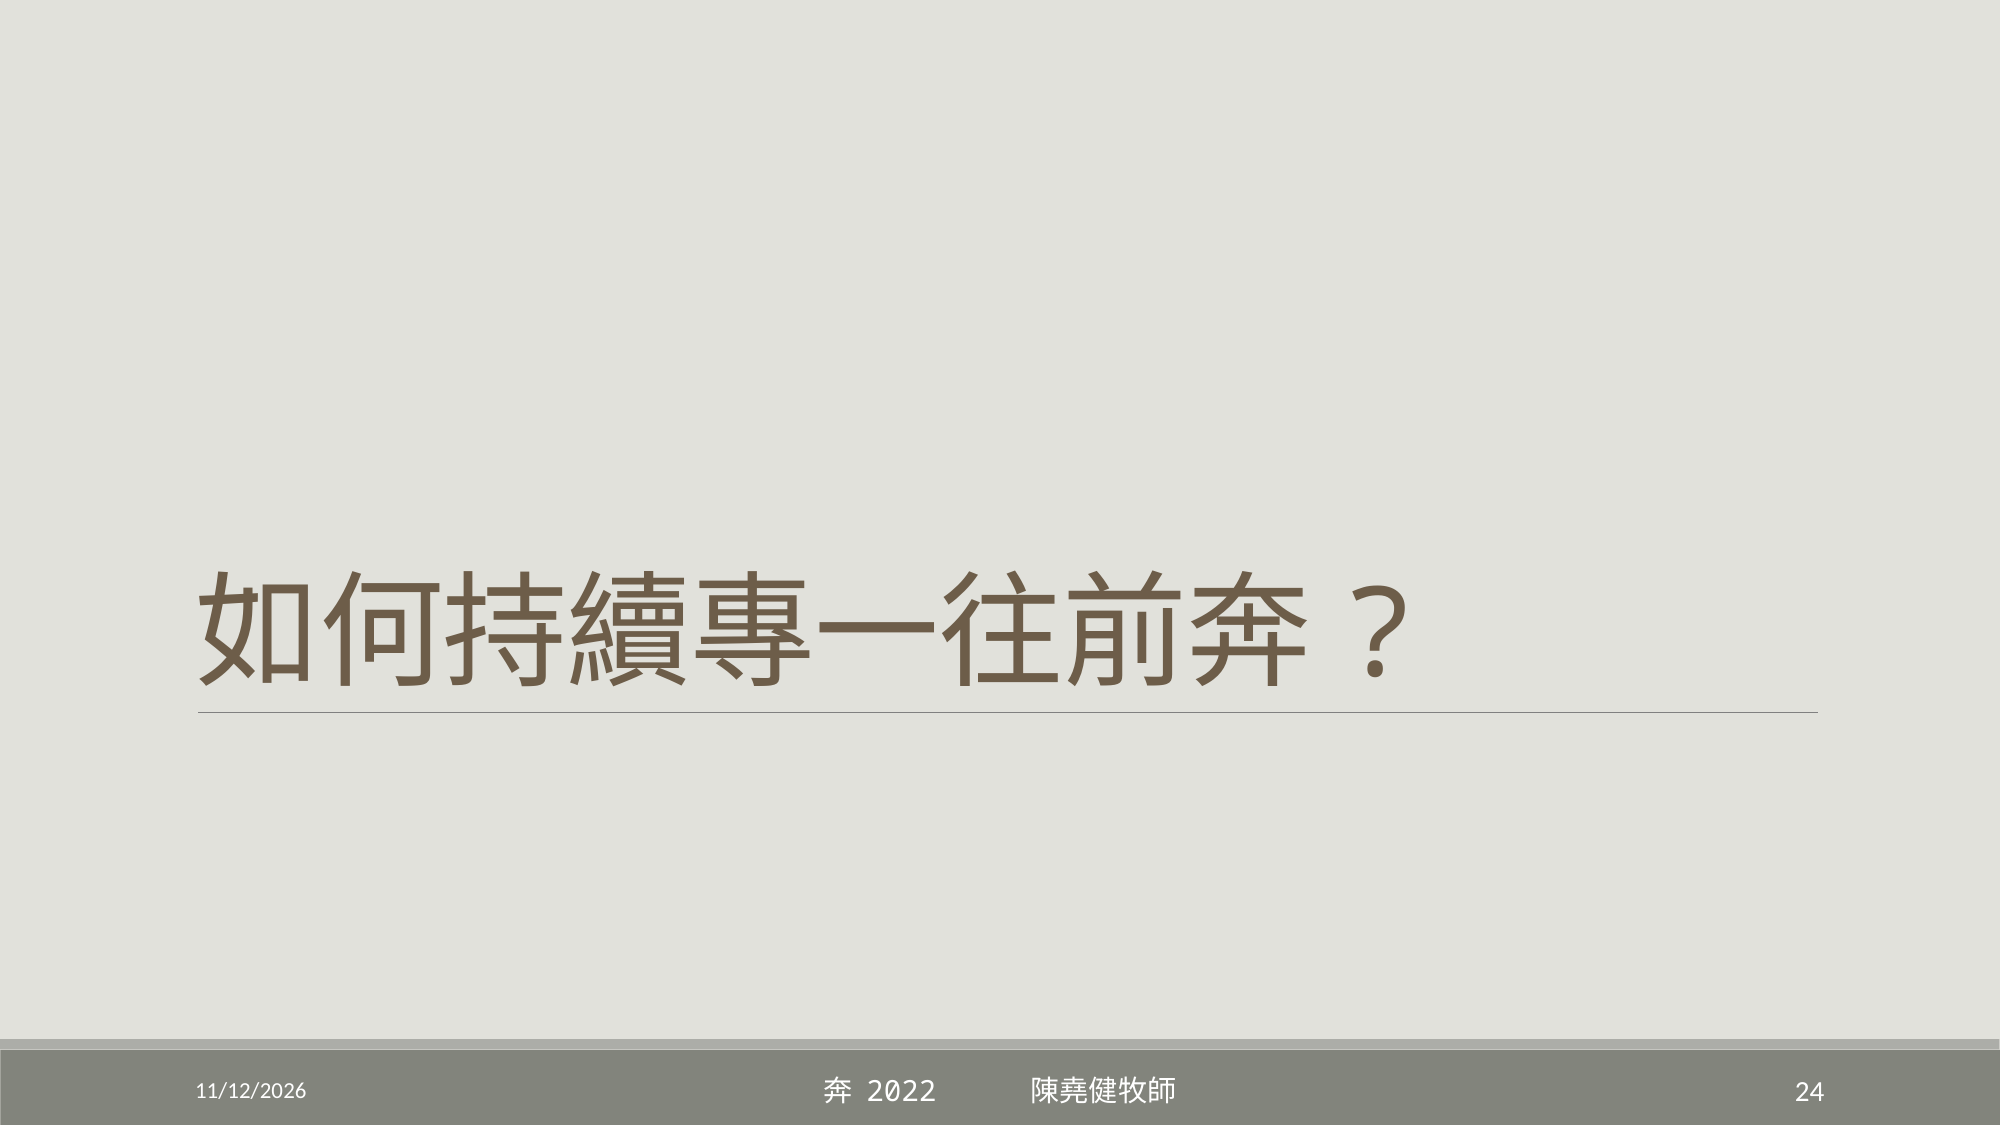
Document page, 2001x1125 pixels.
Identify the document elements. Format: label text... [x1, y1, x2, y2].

slide_number 24 [1624, 1059, 1840, 1120]
title 如何持續專一往前奔? [180, 124, 1830, 710]
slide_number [180, 1059, 586, 1120]
footer 奔 2022 陳堯健牧師 [604, 1059, 1396, 1120]
